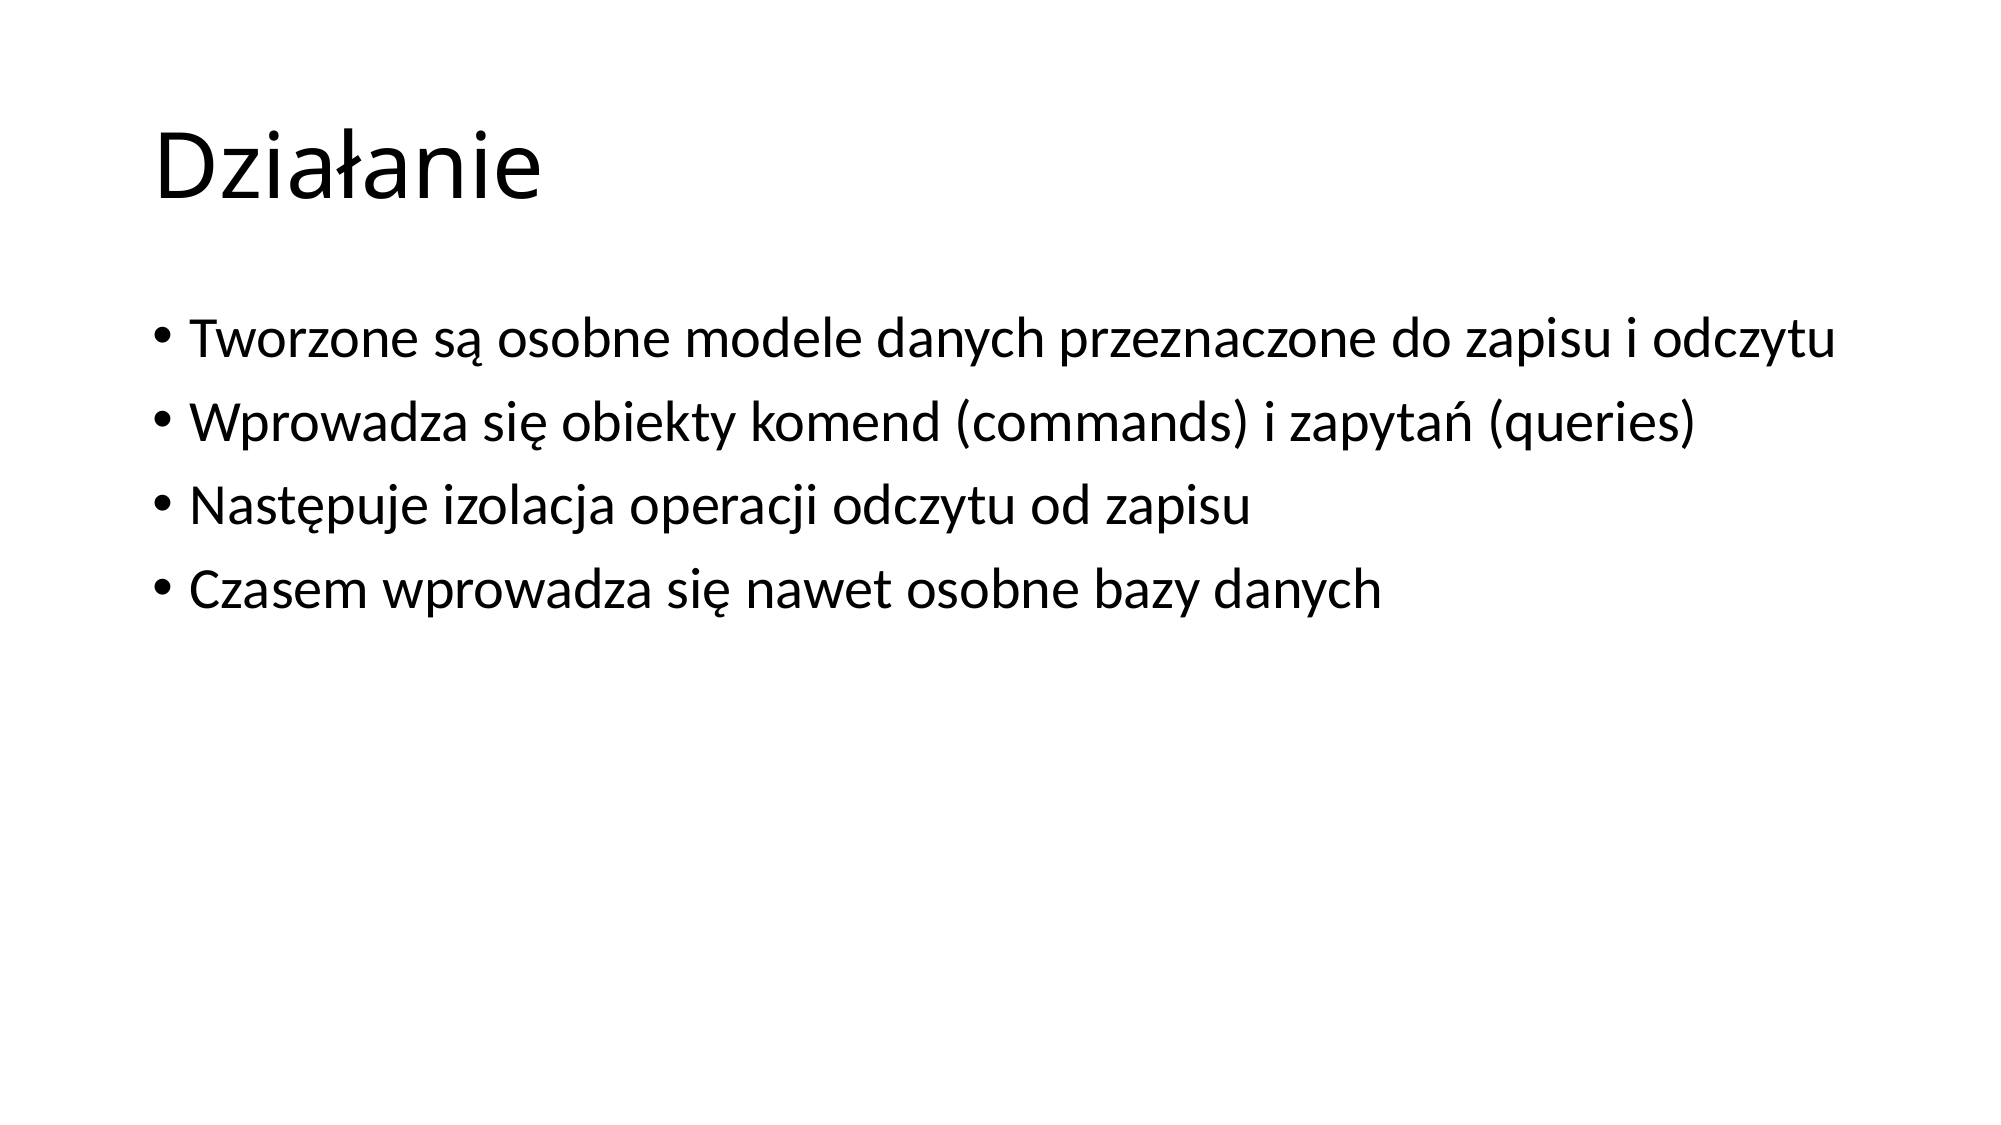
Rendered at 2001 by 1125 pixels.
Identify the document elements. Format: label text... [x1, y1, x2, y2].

list Tworzone są osobne modele danych przeznaczone do zapisu i odczytu Wprowadza się obiekty komend (commands) i zapytań (queries) Następuje izolacja operacji odczytu od zapisu Czasem wprowadza się nawet osobne bazy danych [137, 299, 1863, 1014]
title Działanie [137, 59, 1863, 278]
